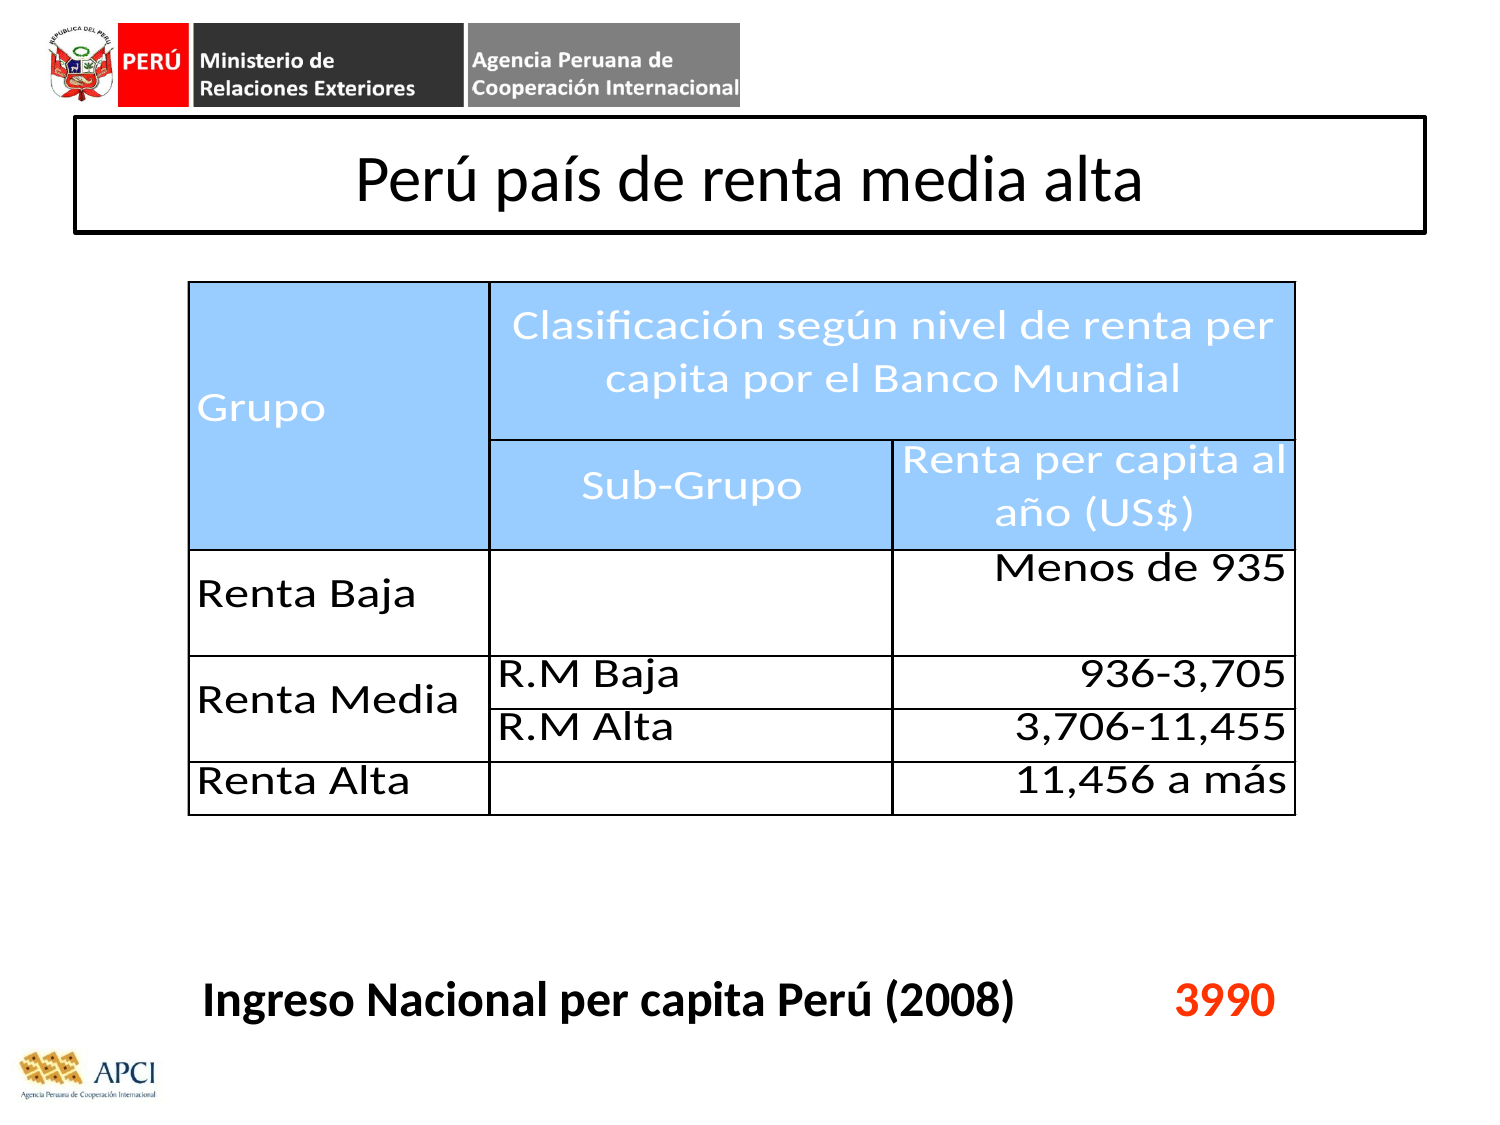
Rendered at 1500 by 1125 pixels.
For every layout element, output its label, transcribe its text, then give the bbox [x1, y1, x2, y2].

title Perú país de renta media alta [73, 115, 1427, 235]
picture [46, 23, 740, 107]
picture [0, 1037, 176, 1120]
picture [187, 280, 1297, 817]
list Ingreso Nacional per capita Perú (2008) 3990 [75, 262, 1425, 1005]
